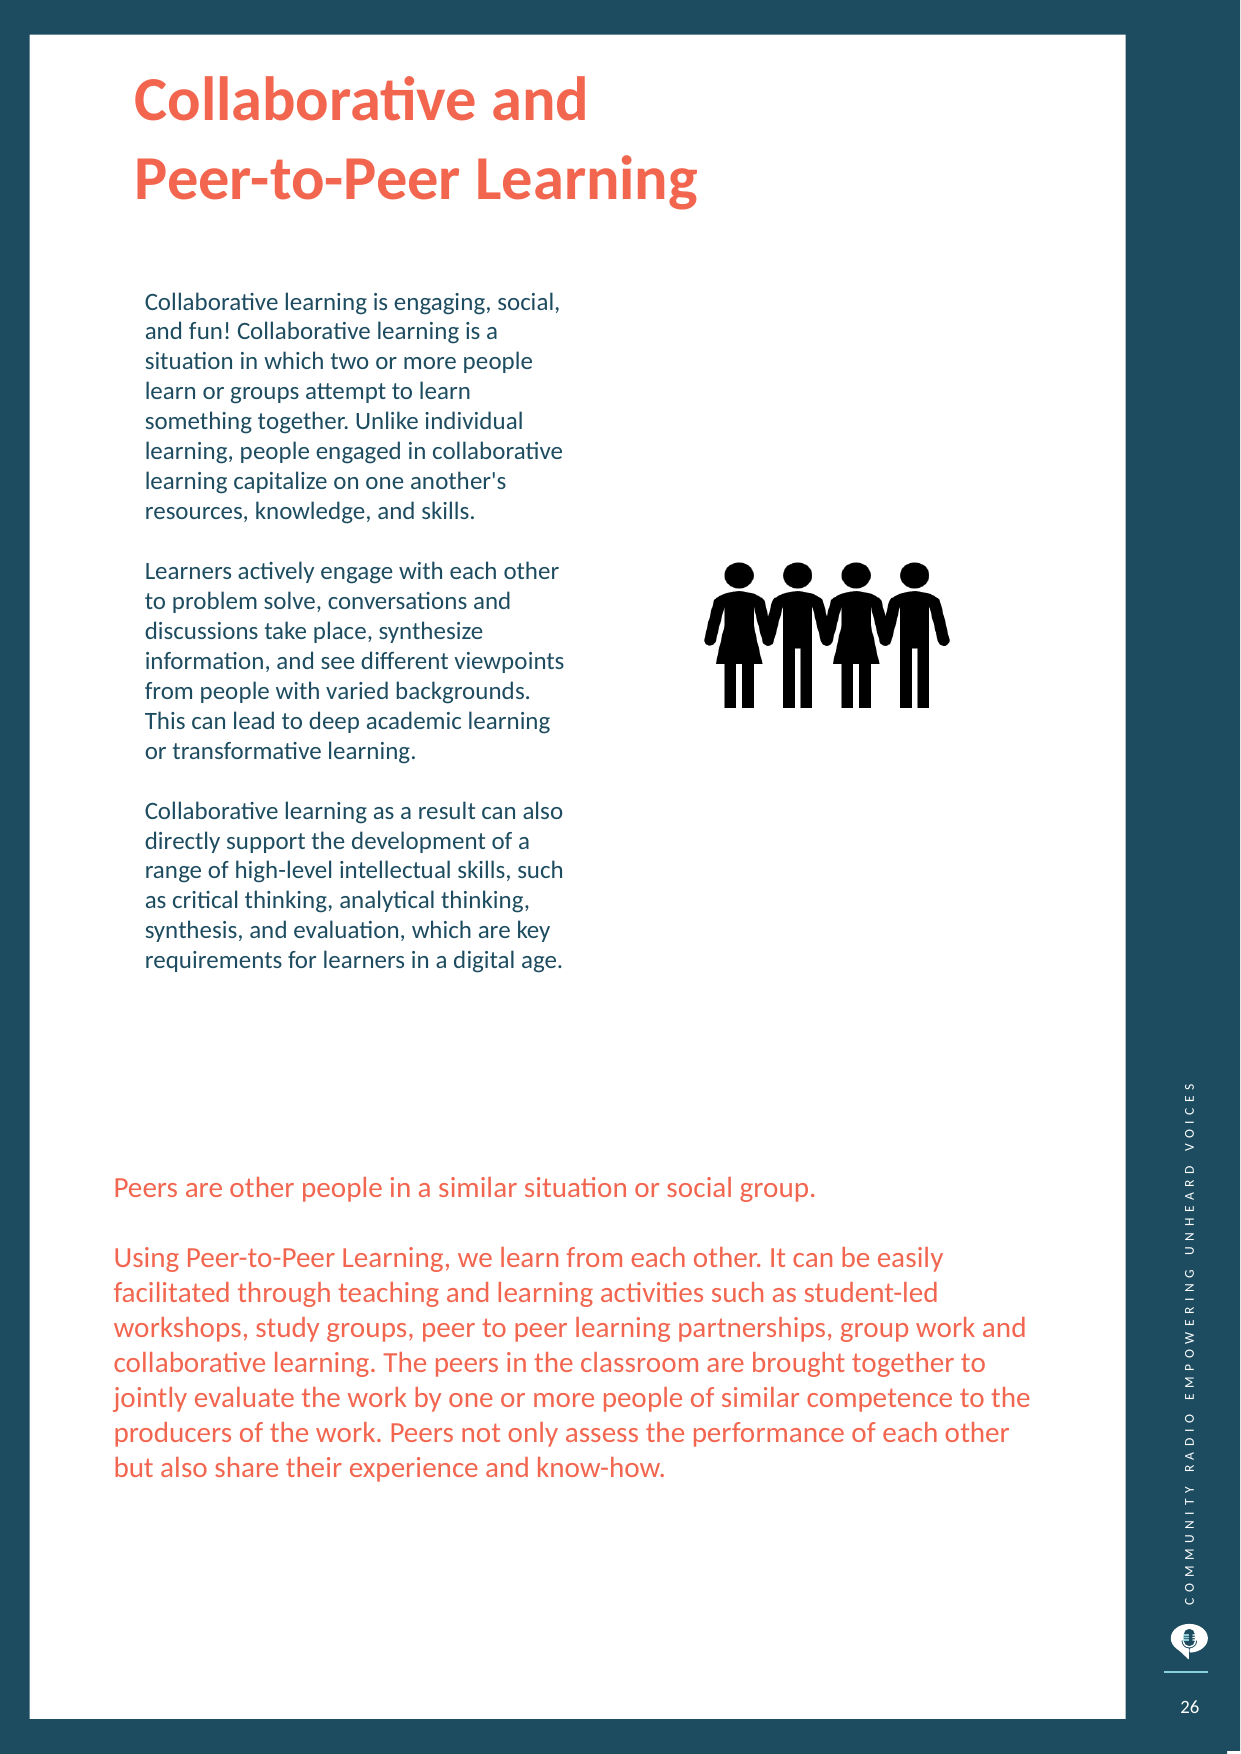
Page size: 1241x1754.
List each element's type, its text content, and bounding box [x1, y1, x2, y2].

list Collaborative learning is engaging, social, and fun! Collaborative learning is a situation in which two or more people learn or groups attempt to learn something together. Unlike individual learning, people engaged in collaborative learning capitalize on one another's resources, knowledge, and skills. Learners actively engage with each other to problem solve, conversations and discussions take place, synthesize information, and see different viewpoints from people with varied backgrounds. This can lead to deep academic learning or transformative learning. Collaborative learning as a result can also directly support the development of a range of high-level intellectual skills, such as critical thinking, analytical thinking, synthesis, and evaluation, which are key requirements for learners in a digital age. [130, 277, 1063, 994]
slide_number 26 [1153, 1676, 1215, 1736]
text_box Peers are other people in a similar situation or social group. Using Peer-to-Peer Learning, we learn from each other. It can be easily facilitated through teaching and learning activities such as student-led workshops, study groups, peer to peer learning partnerships, group work and collaborative learning. The peers in the classroom are brought together to jointly evaluate the work by one or more people of similar competence to the producers of the work. Peers not only assess the performance of each other but also share their experience and know-how. [98, 1161, 1063, 1491]
list Collaborative and Peer-to-Peer Learning [0, 59, 735, 206]
picture [686, 510, 967, 760]
